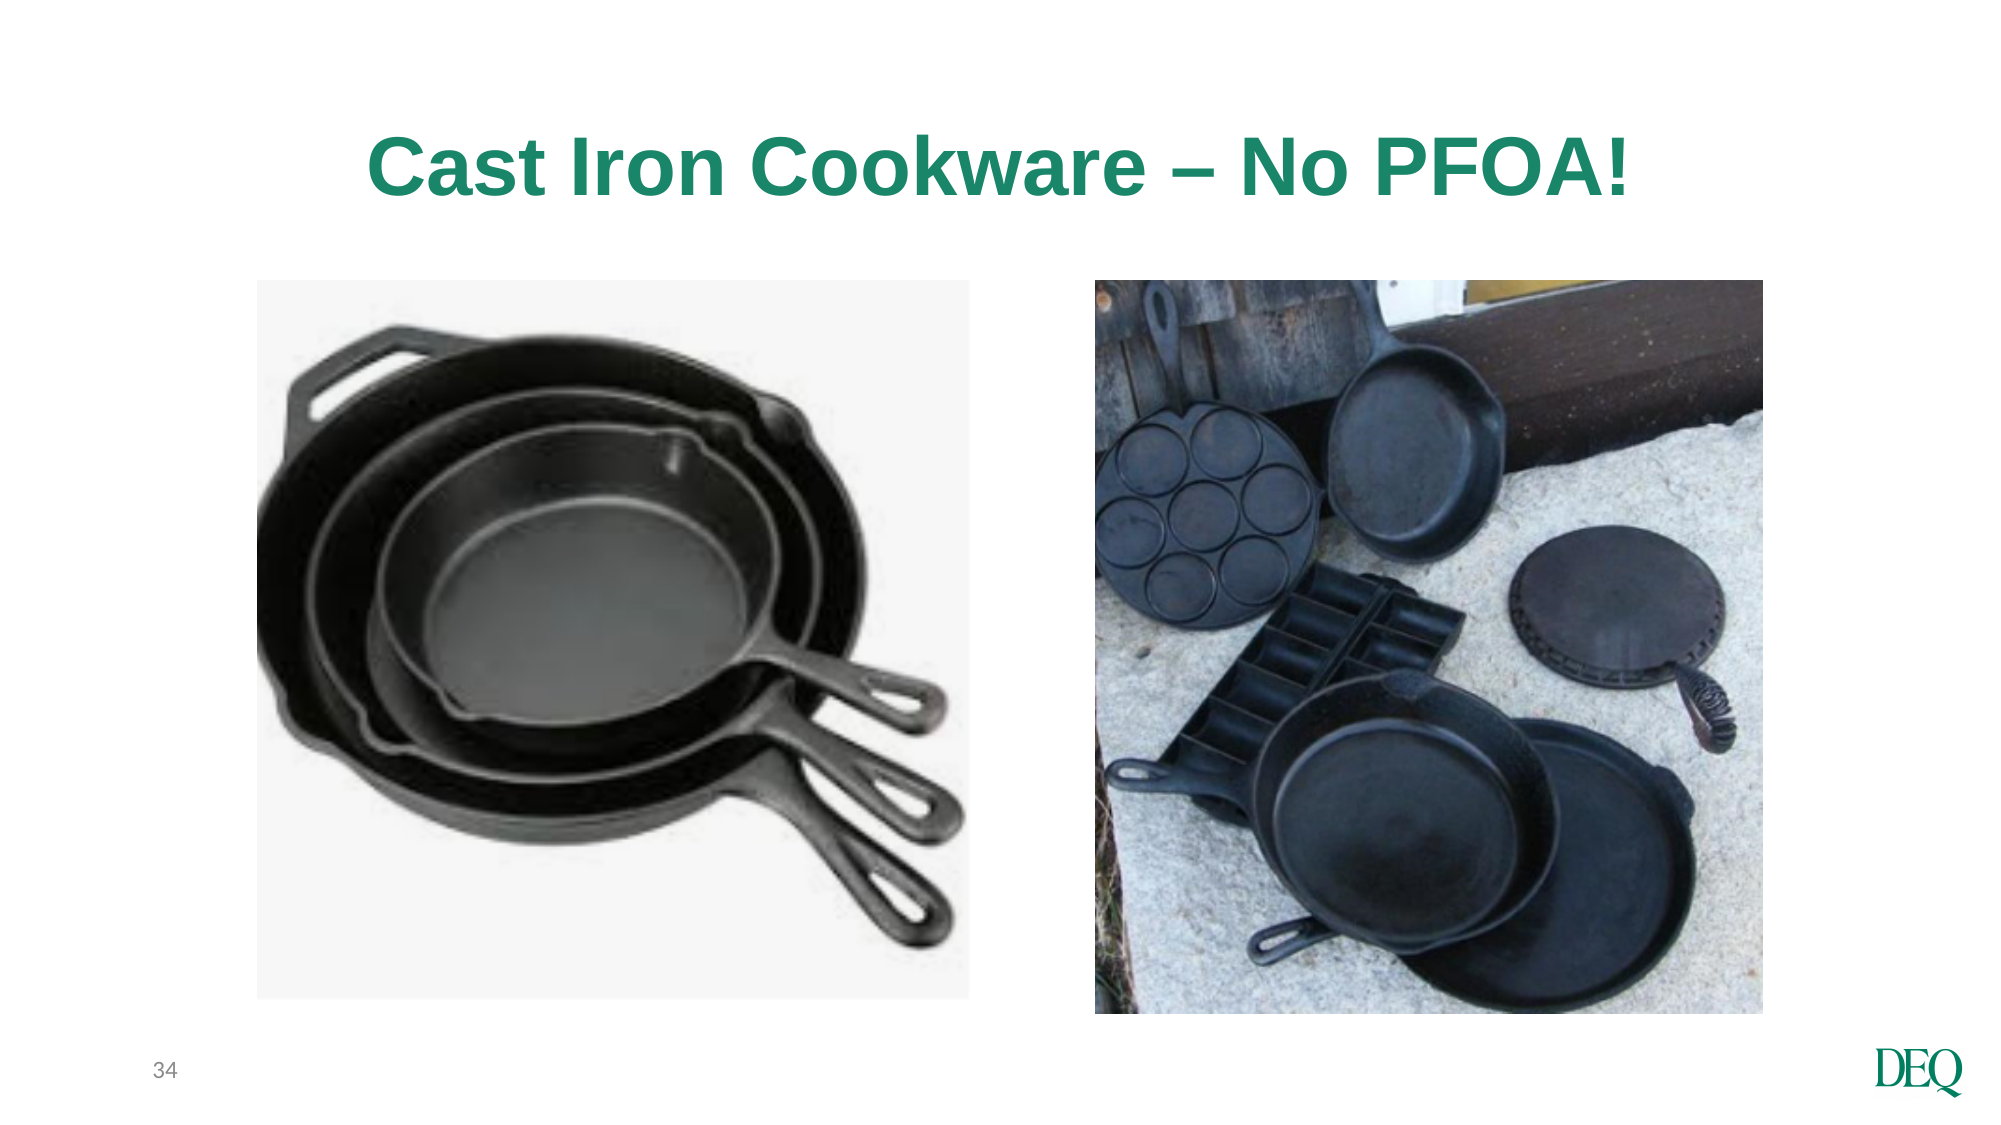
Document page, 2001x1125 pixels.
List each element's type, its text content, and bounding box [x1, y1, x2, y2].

footer 34 [137, 1035, 1863, 1103]
picture [1874, 1047, 1968, 1099]
title Cast Iron Cookware – No PFOA! [137, 59, 1863, 278]
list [1094, 280, 1763, 1014]
picture [257, 280, 998, 1014]
